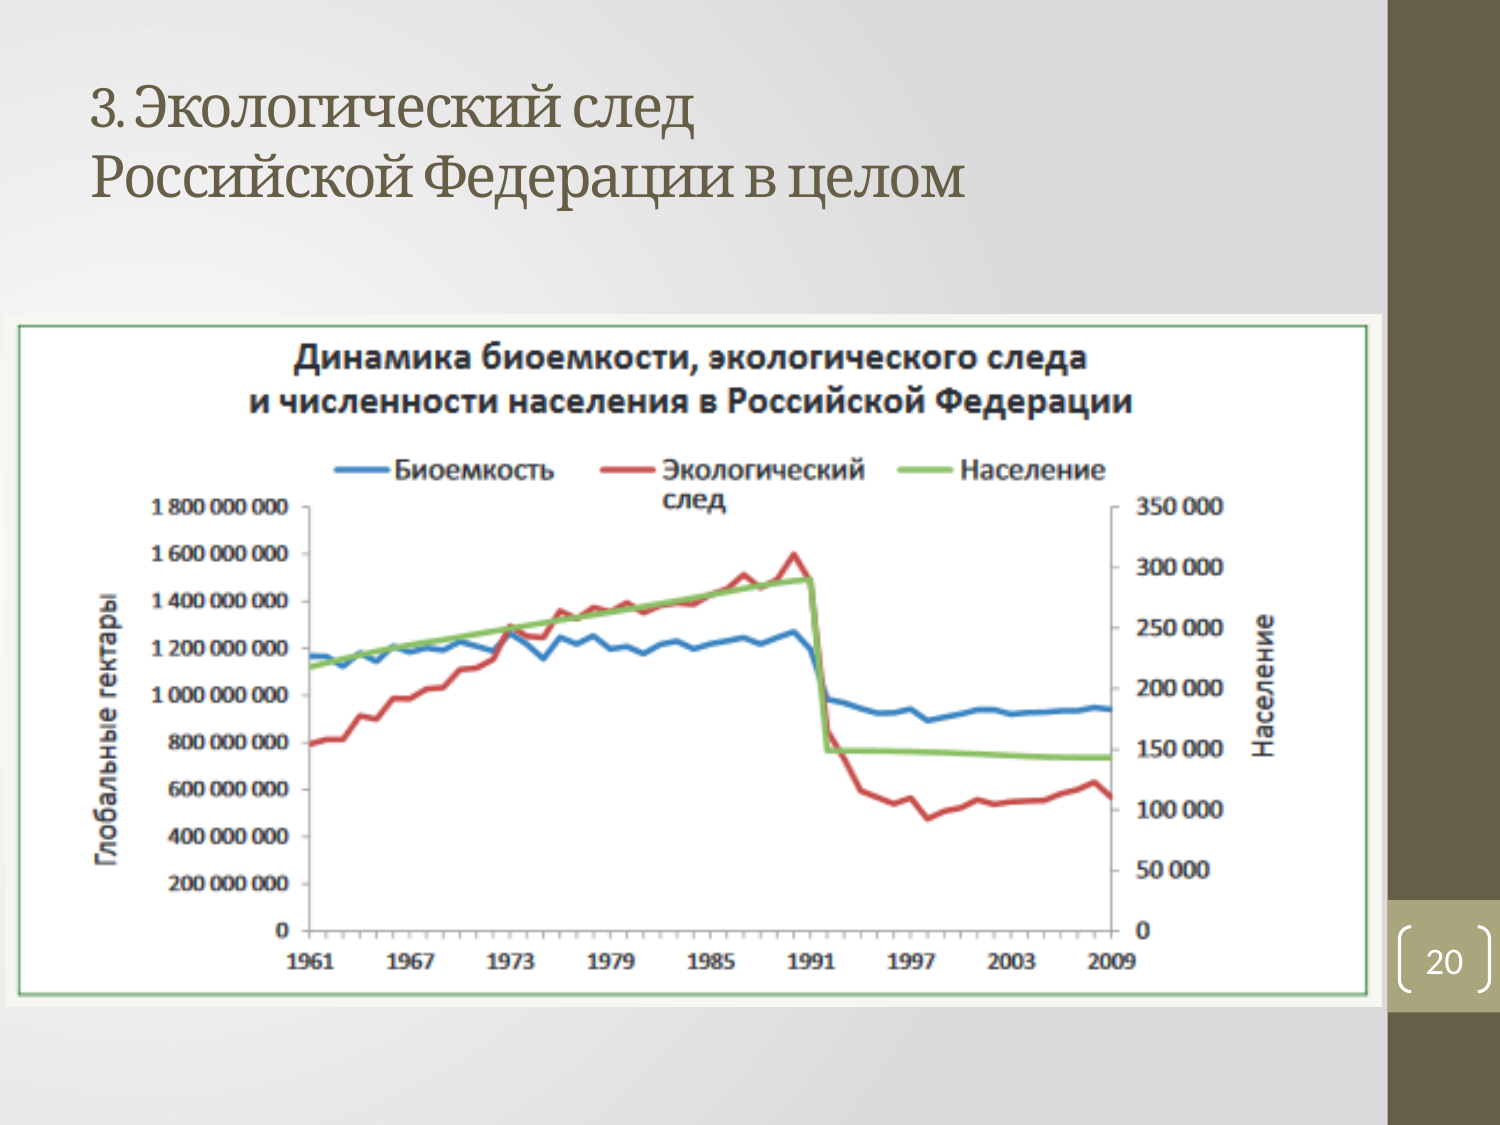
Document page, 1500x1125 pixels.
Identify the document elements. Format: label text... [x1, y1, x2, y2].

slide_number 20 [1397, 925, 1492, 994]
picture [5, 313, 1382, 1008]
title 3. Экологический след Российской Федерации в целом [75, 45, 1325, 233]
